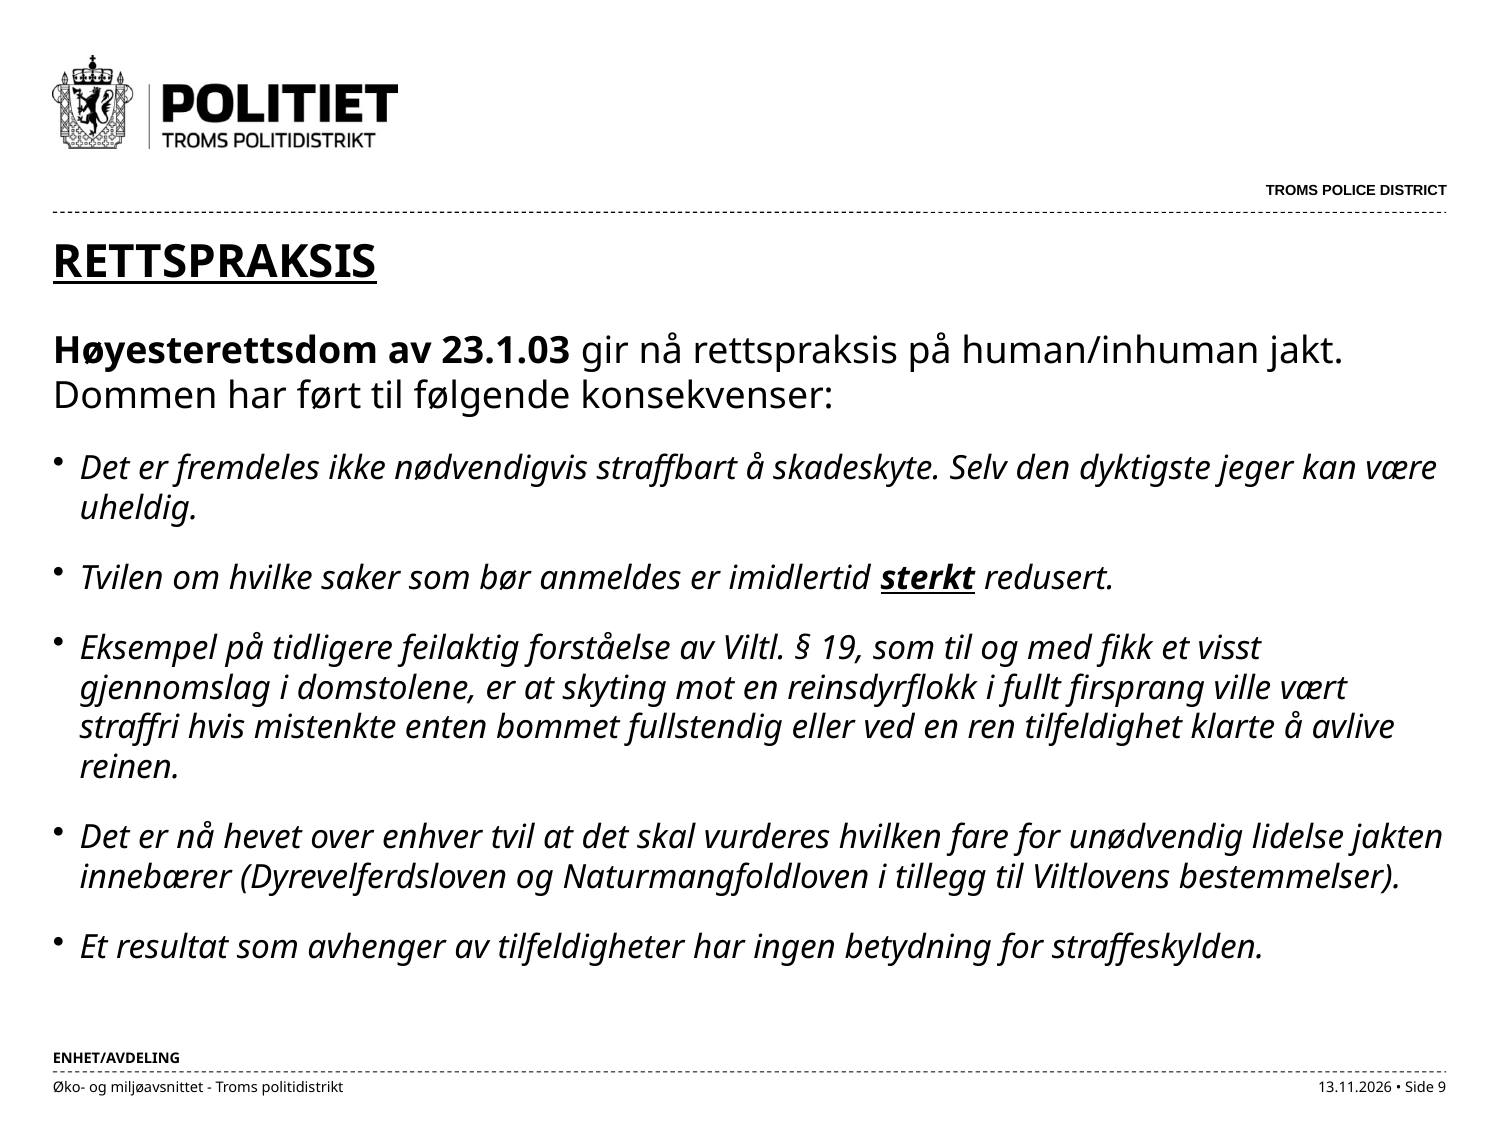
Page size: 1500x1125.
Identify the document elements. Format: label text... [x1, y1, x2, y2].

picture [52, 55, 398, 149]
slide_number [1165, 1078, 1447, 1097]
title RETTSPRAKSIS [52, 231, 1447, 326]
list Høyesterettsdom av 23.1.03 gir nå rettspraksis på human/inhuman jakt. Dommen har ført til følgende konsekvenser: Det er fremdeles ikke nødvendigvis straffbart å skadeskyte. Selv den dyktigste jeger kan være uheldig. Tvilen om hvilke saker som bør anmeldes er imidlertid sterkt redusert. Eksempel på tidligere feilaktig forståelse av Viltl. § 19, som til og med fikk et visst gjennomslag i domstolene, er at skyting mot en reinsdyrflokk i fullt firsprang ville vært straffri hvis mistenkte enten bommet fullstendig eller ved en ren tilfeldighet klarte å avlive reinen. Det er nå hevet over enhver tvil at det skal vurderes hvilken fare for unødvendig lidelse jakten innebærer (Dyrevelferdsloven og Naturmangfoldloven i tillegg til Viltlovens bestemmelser). Et resultat som avhenger av tilfeldigheter har ingen betydning for straffeskylden. [52, 326, 1447, 1036]
footer Øko- og miljøavsnittet - Troms politidistrikt [52, 1078, 1165, 1097]
